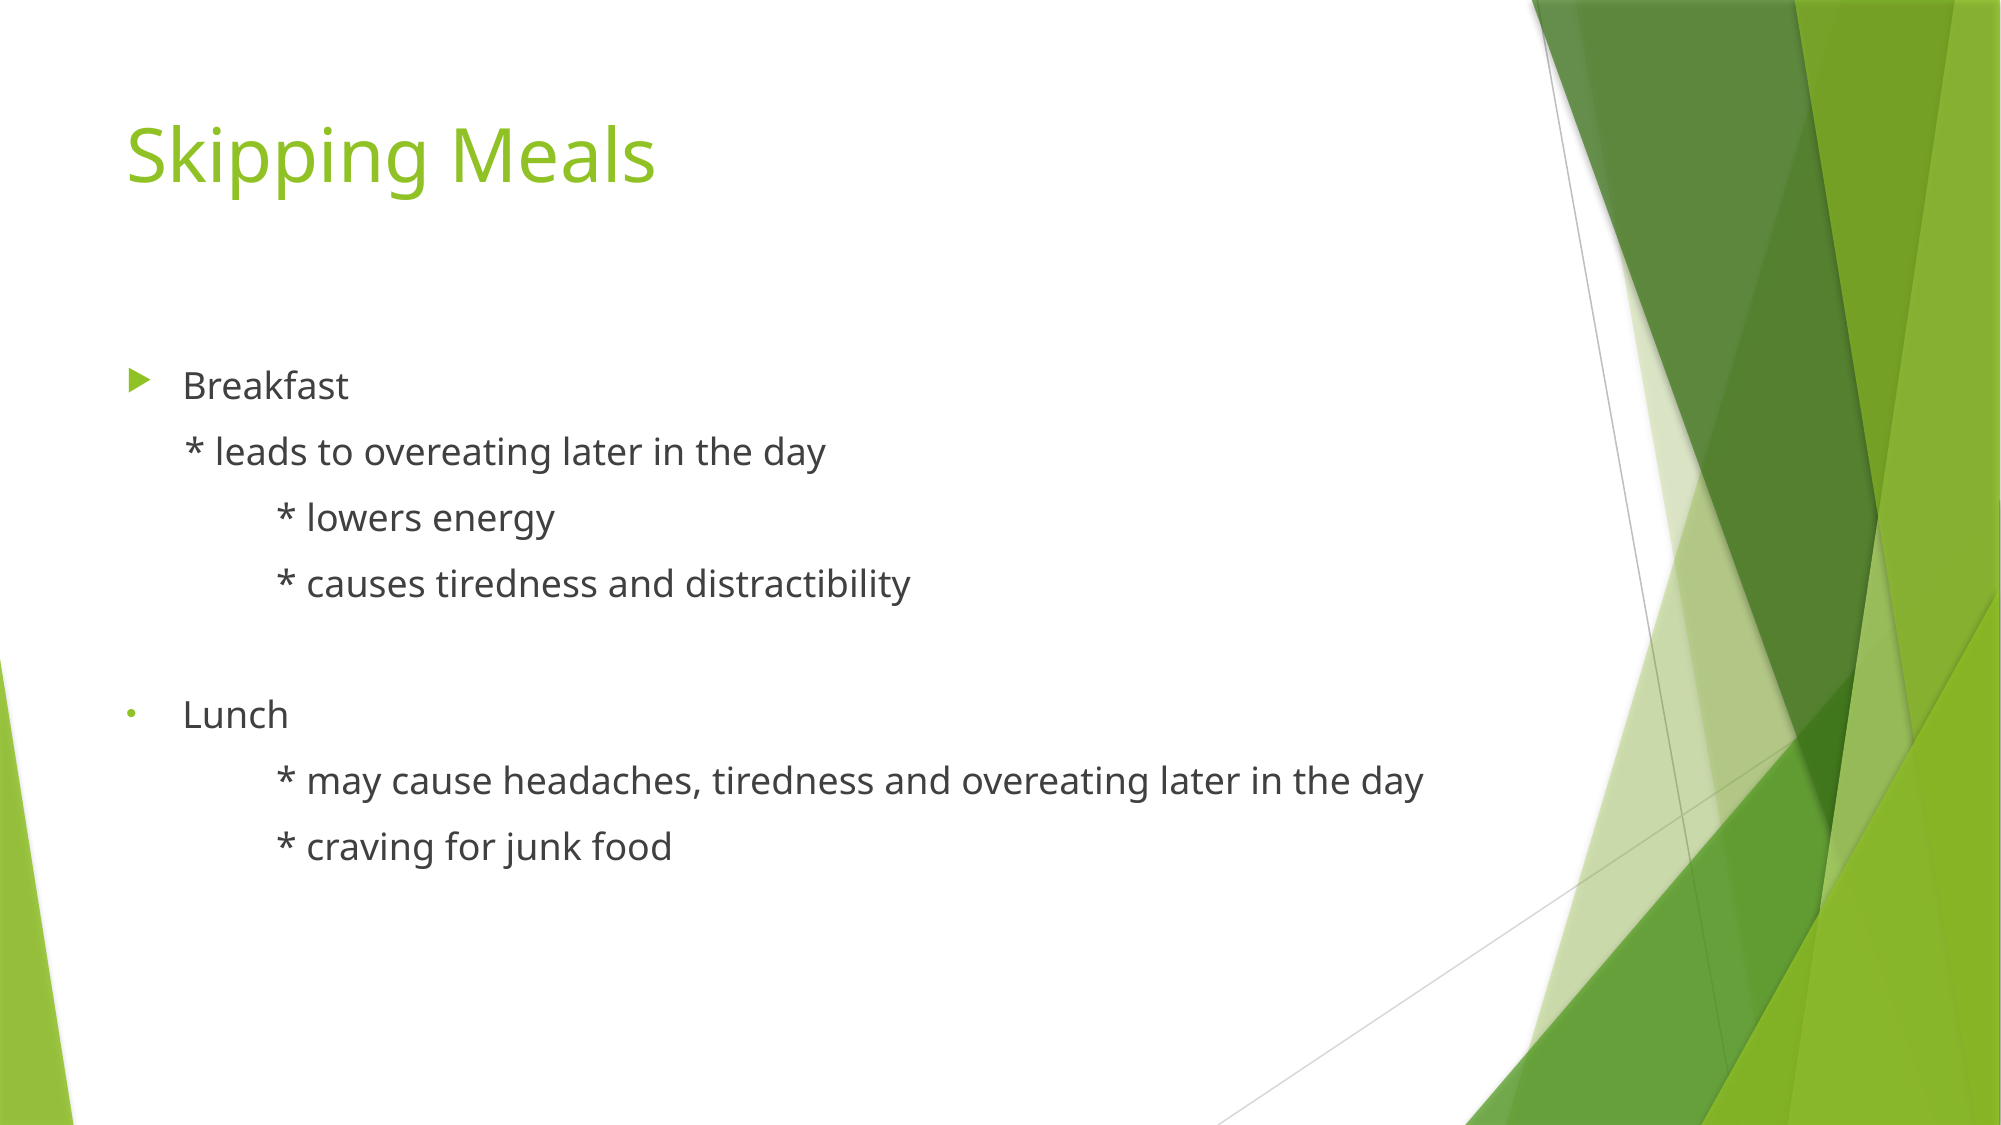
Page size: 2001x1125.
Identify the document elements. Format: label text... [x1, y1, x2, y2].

list Breakfast * leads to overeating later in the day * lowers energy * causes tiredness and distractibility Lunch * may cause headaches, tiredness and overeating later in the day * craving for junk food [111, 354, 1522, 992]
title Skipping Meals [111, 99, 1522, 317]
